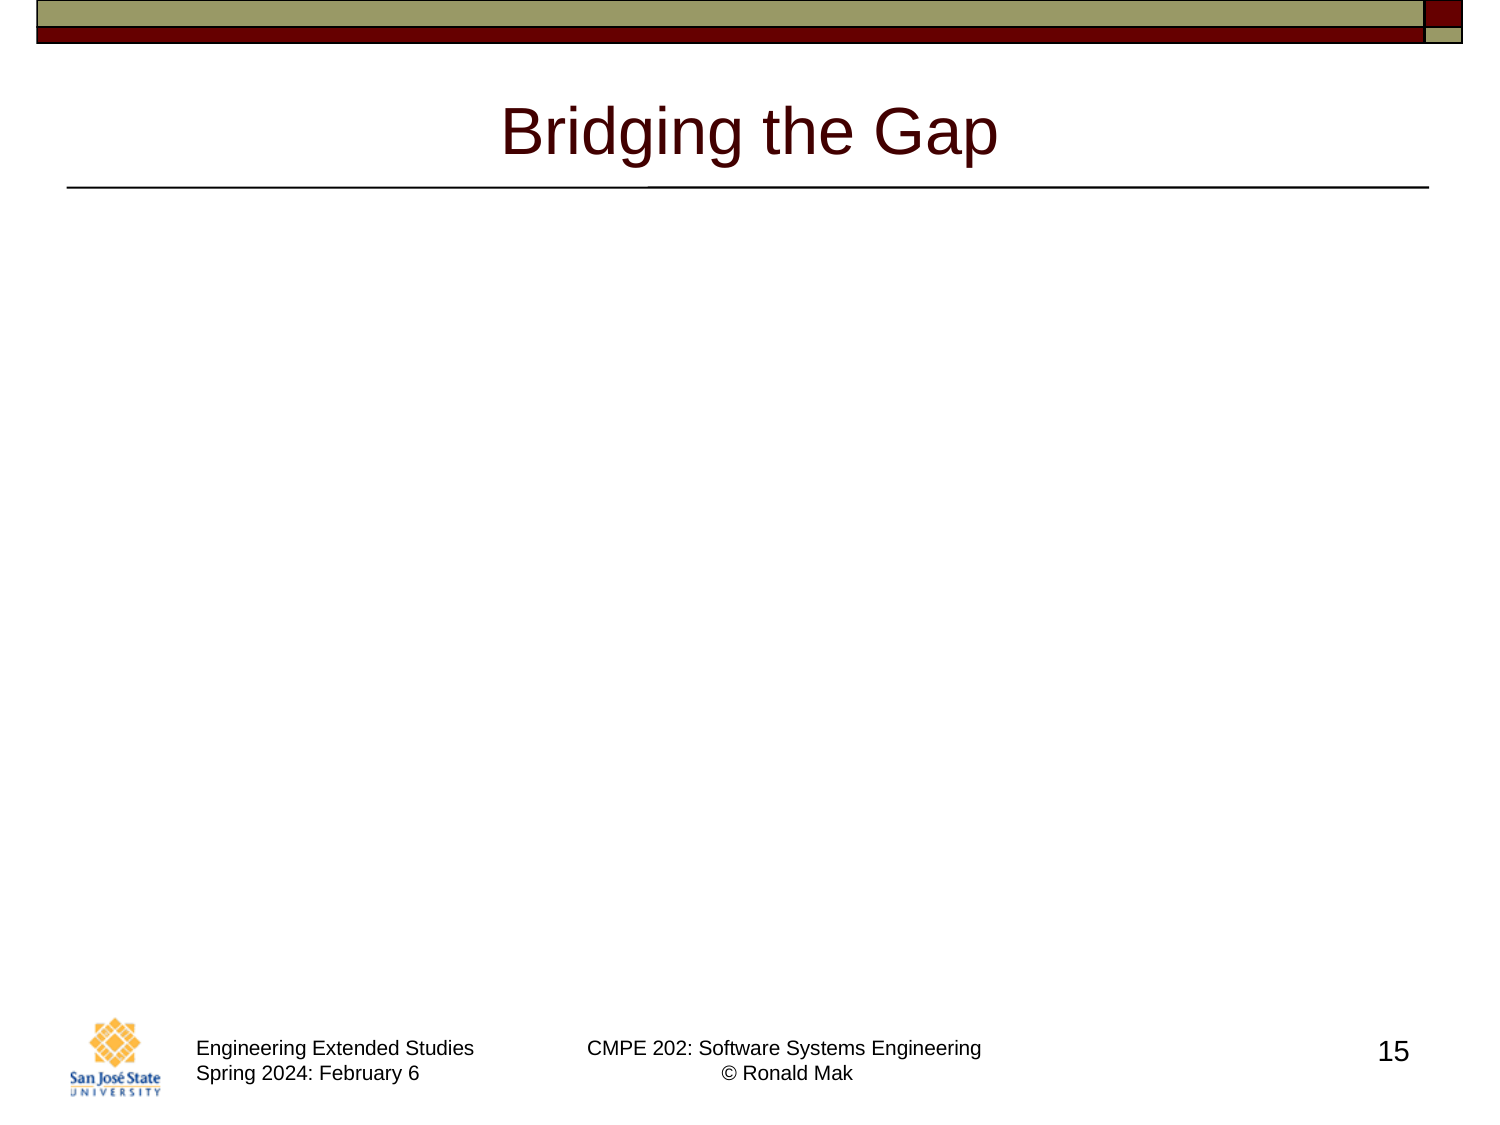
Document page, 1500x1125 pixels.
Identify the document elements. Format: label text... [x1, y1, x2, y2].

slide_number 15 [1305, 1025, 1425, 1100]
title Bridging the Gap [75, 67, 1425, 175]
picture [60, 1012, 166, 1112]
